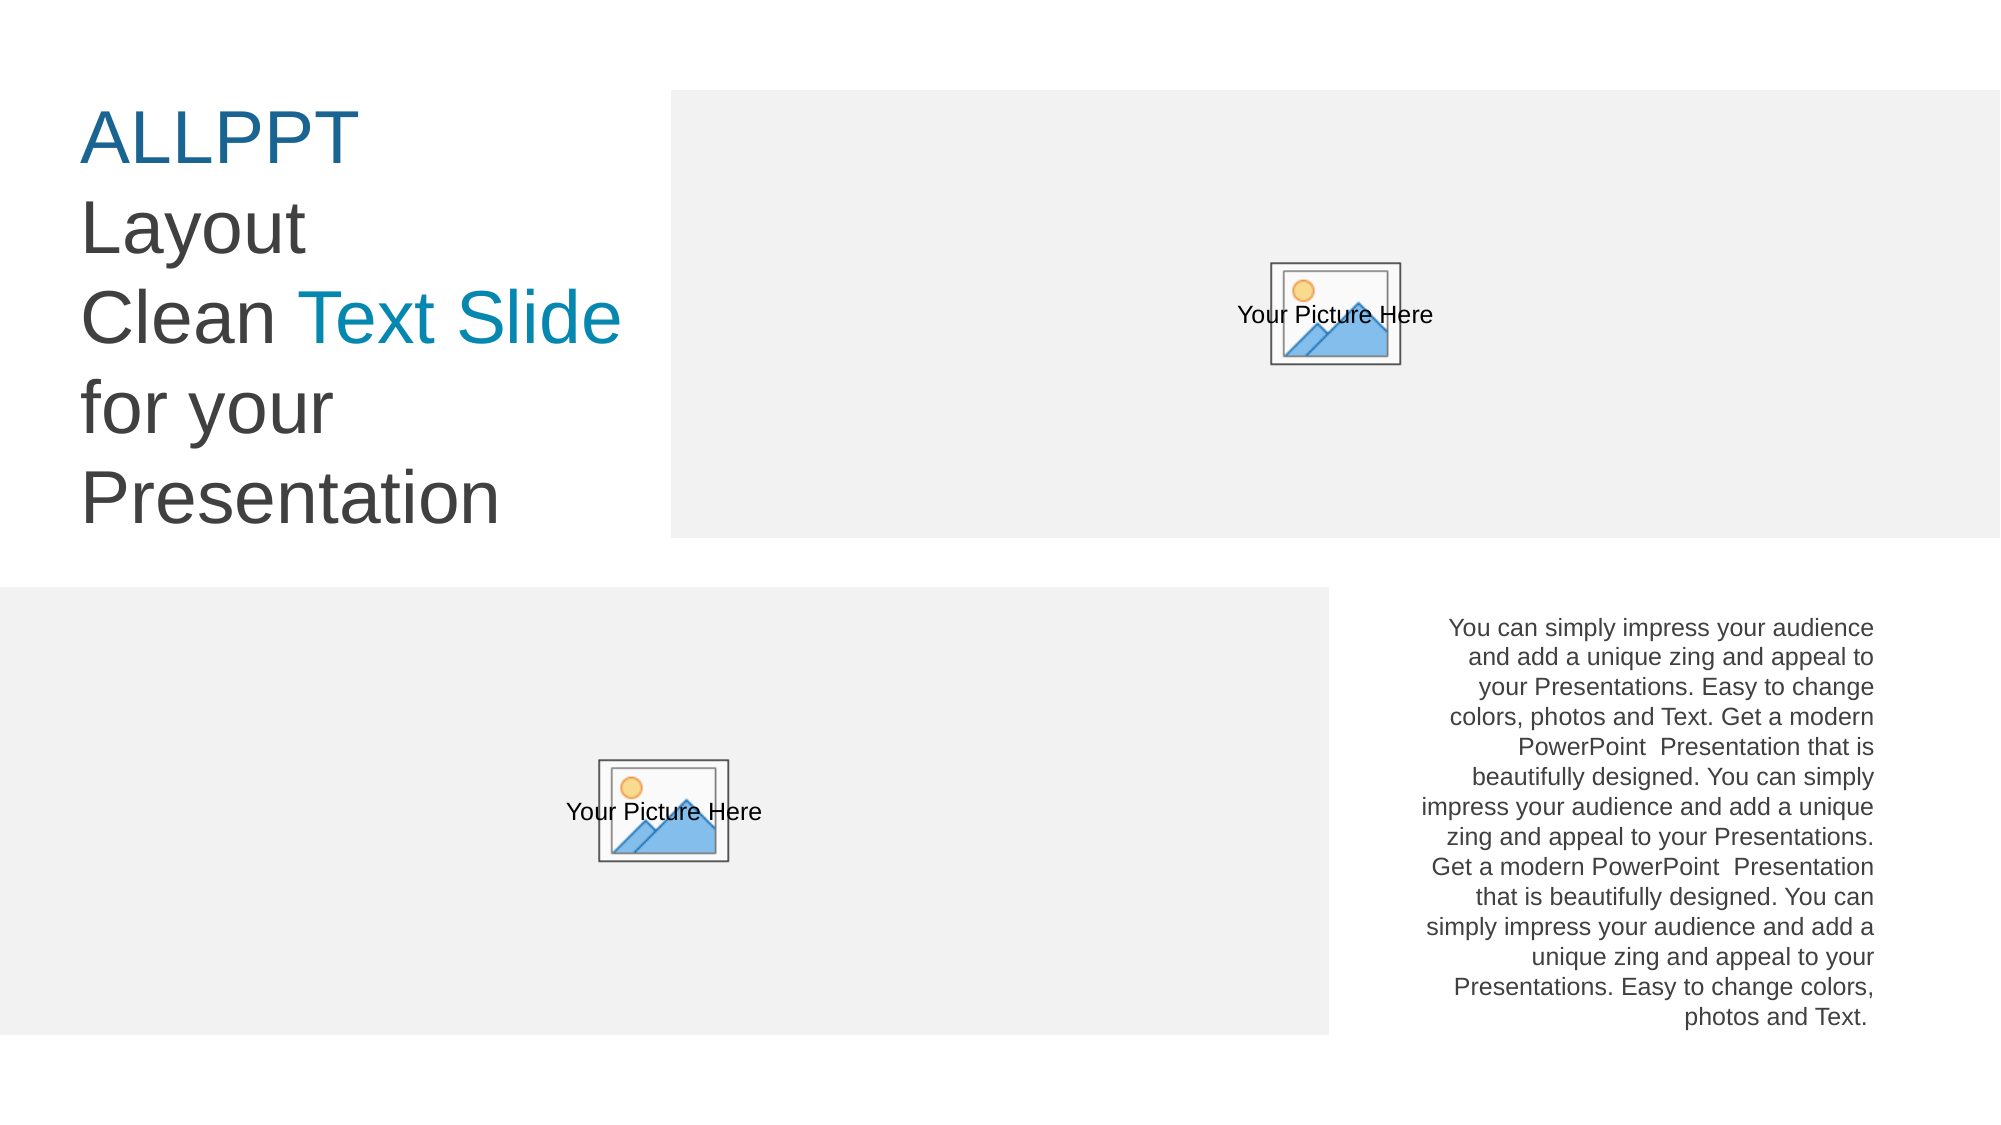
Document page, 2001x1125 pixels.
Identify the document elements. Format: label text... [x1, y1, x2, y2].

picture [0, 586, 1329, 1036]
text_box ALLPPT Layout Clean Text Slide for your Presentation [66, 81, 674, 547]
picture [671, 89, 2000, 539]
text_box You can simply impress your audience and add a unique zing and appeal to your Presentations. Easy to change colors, photos and Text. Get a modern PowerPoint Presentation that is beautifully designed. You can simply impress your audience and add a unique zing and appeal to your Presentations. Get a modern PowerPoint Presentation that is beautifully designed. You can simply impress your audience and add a unique zing and appeal to your Presentations. Easy to change colors, photos and Text. [1402, 603, 1891, 1038]
